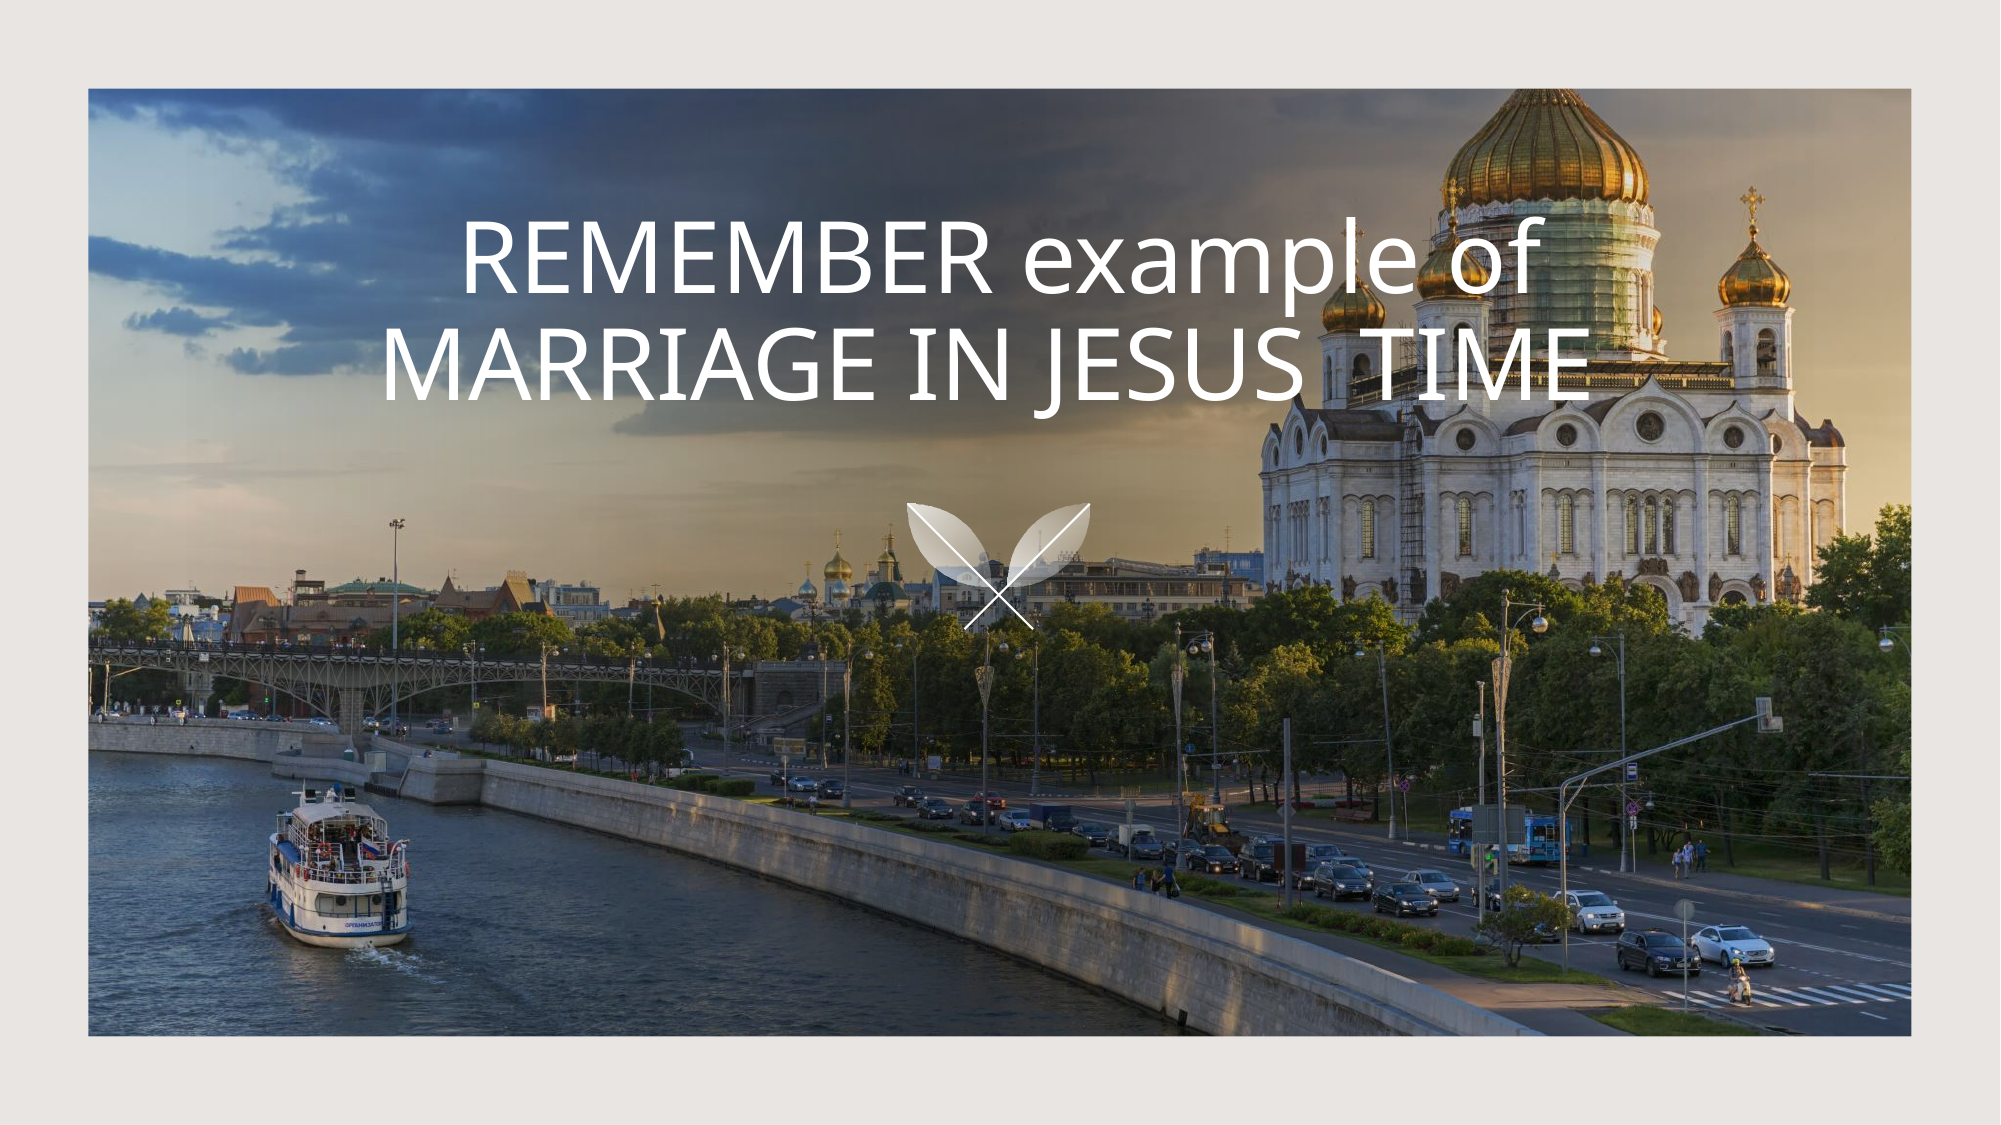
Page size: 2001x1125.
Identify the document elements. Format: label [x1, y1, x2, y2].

picture [0, 0, 2000, 1125]
text_box [817, 465, 1182, 660]
